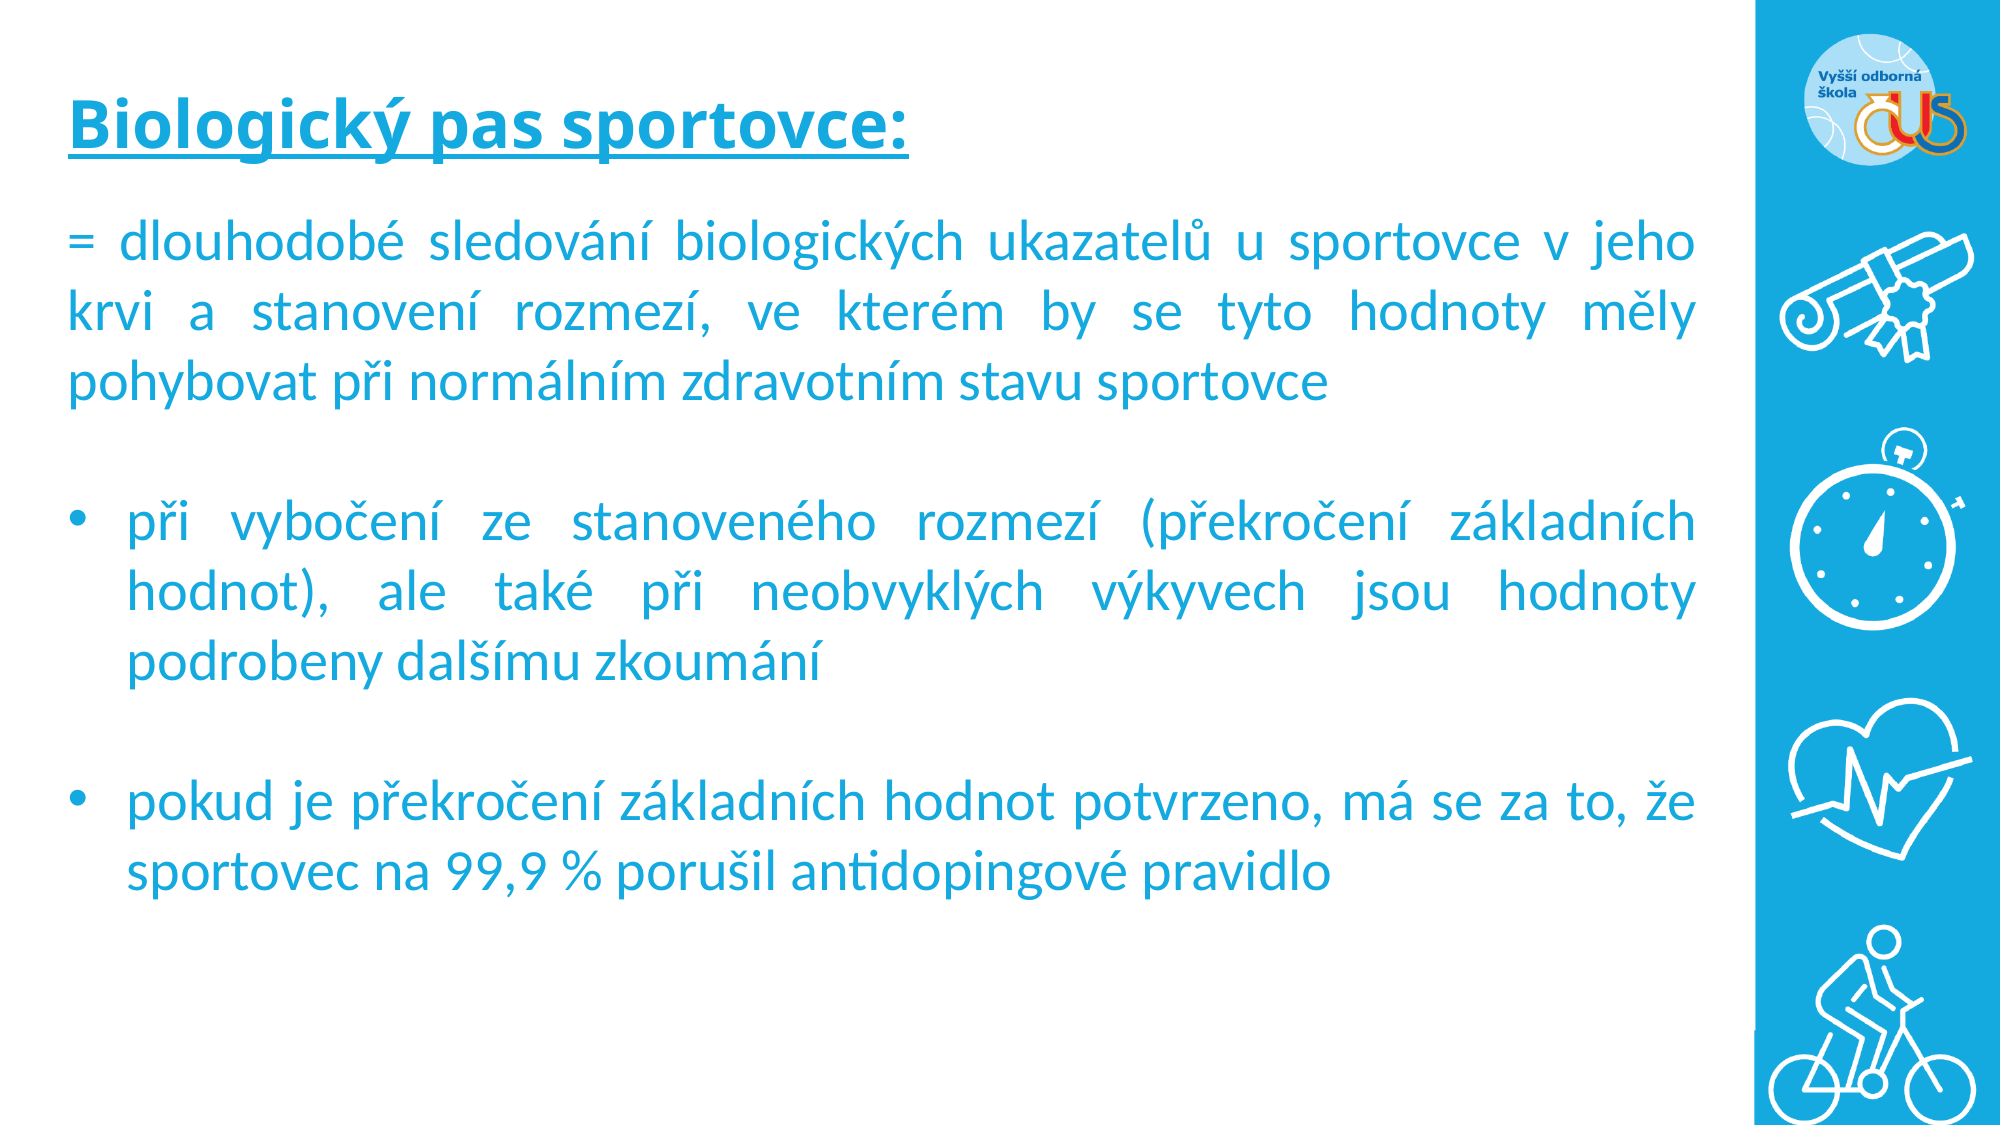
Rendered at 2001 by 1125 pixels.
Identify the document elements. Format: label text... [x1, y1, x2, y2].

picture [1754, 0, 2000, 1125]
list = dlouhodobé sledování biologických ukazatelů u sportovce v jeho krvi a stanovení rozmezí, ve kterém by se tyto hodnoty měly pohybovat při normálním zdravotním stavu sportovce při vybočení ze stanoveného rozmezí (překročení základních hodnot), ale také při neobvyklých výkyvech jsou hodnoty podrobeny dalšímu zkoumání pokud je překročení základních hodnot potvrzeno, má se za to, že sportovec na 99,9 % porušil antidopingové pravidlo [52, 195, 1713, 1040]
title Biologický pas sportovce: [52, 59, 1713, 195]
